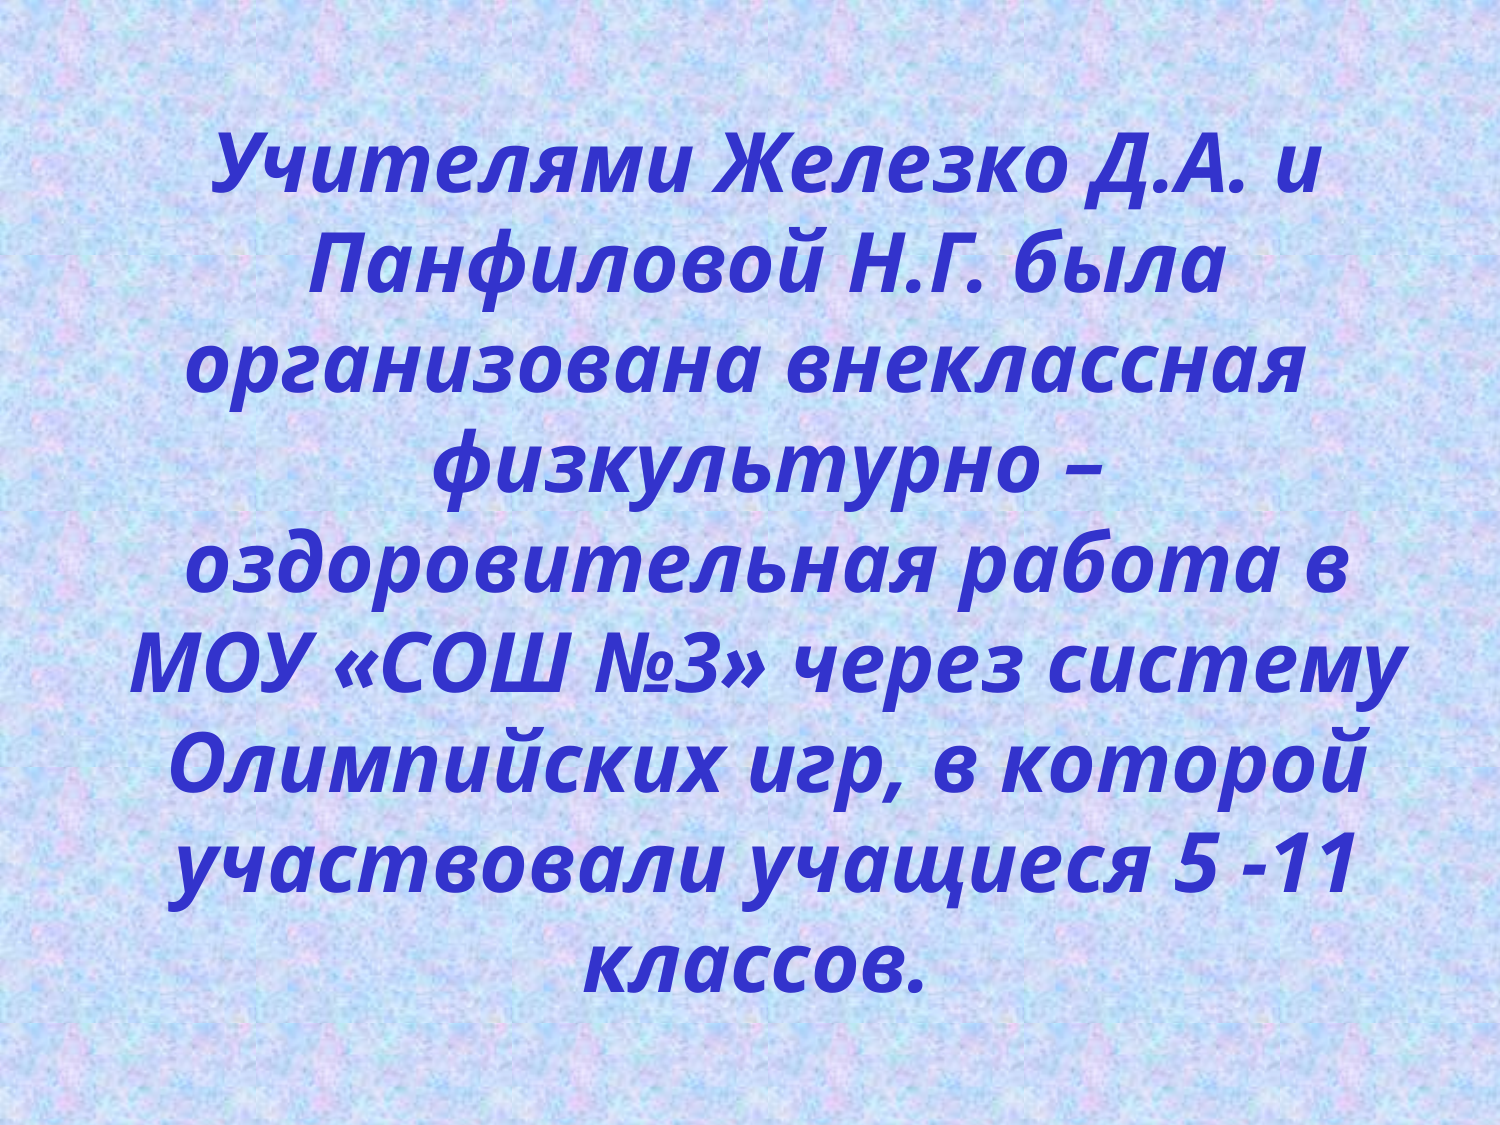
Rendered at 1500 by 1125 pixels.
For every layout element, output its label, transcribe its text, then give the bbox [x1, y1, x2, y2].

text_box Учителями Железко Д.А. и Панфиловой Н.Г. была организована внеклассная физкультурно – оздоровительная работа в МОУ «СОШ №3» через систему Олимпийских игр, в которой участвовали учащиеся 5 -11 классов. [112, 101, 1424, 1017]
picture [0, 0, 1500, 1125]
